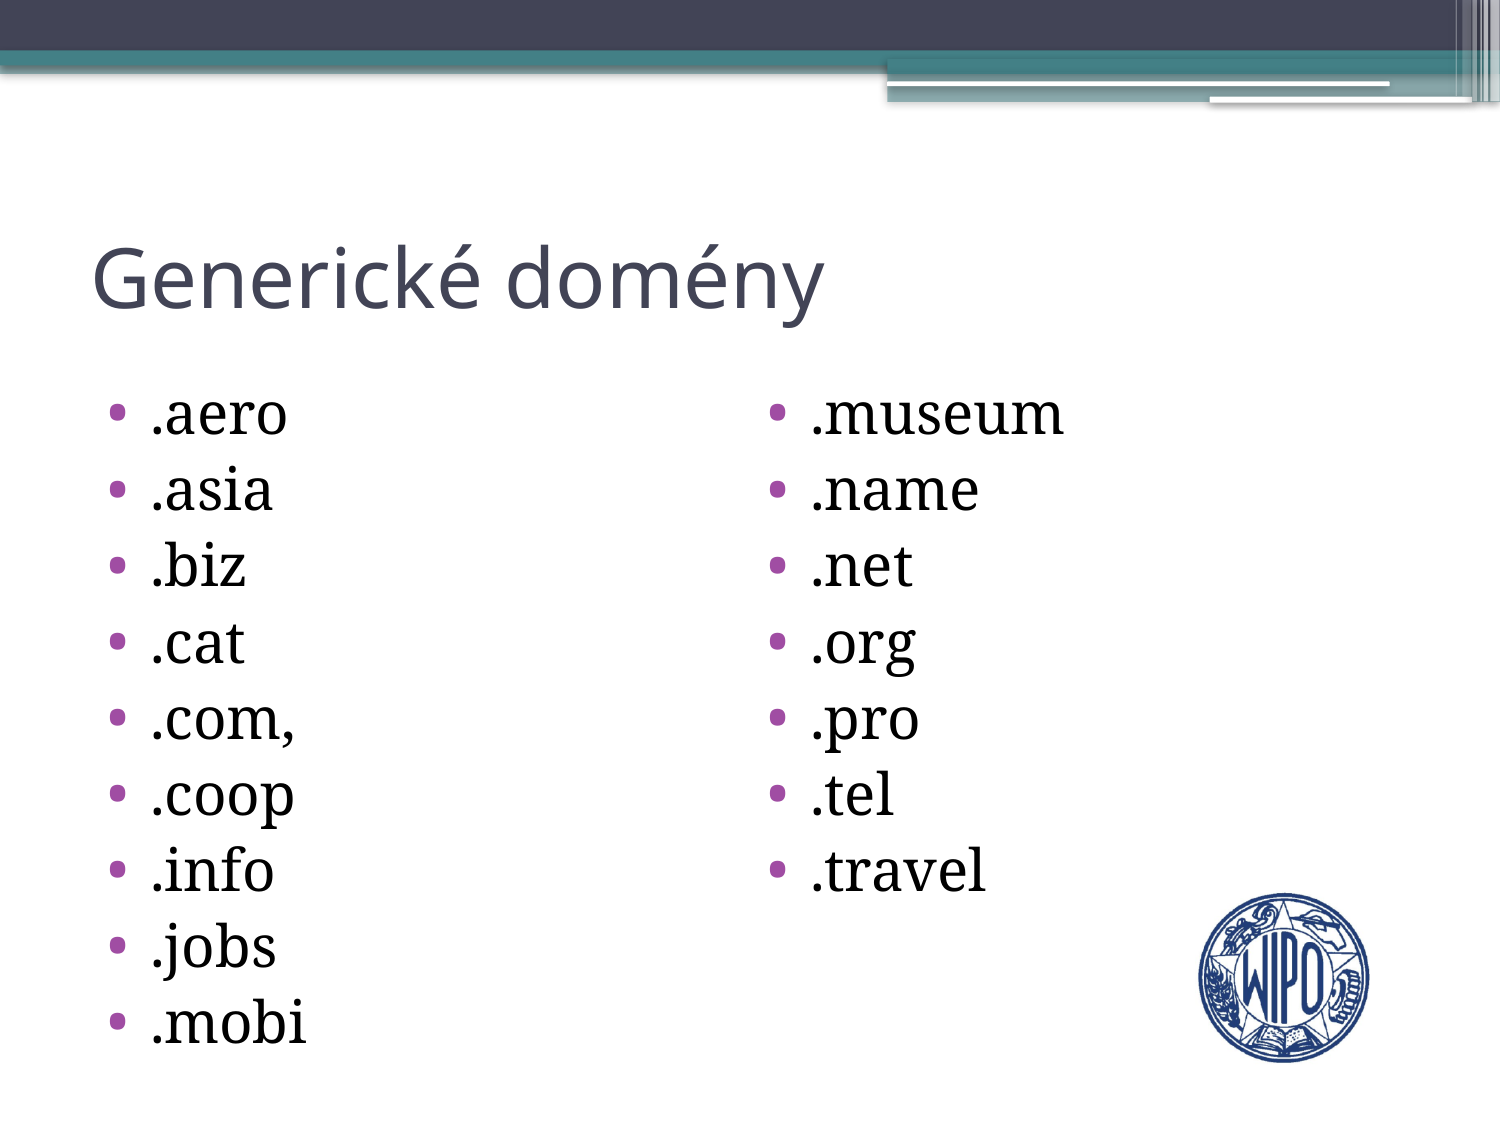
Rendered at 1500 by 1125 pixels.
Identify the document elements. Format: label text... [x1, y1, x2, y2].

list .aero .asia .biz .cat .com, .coop .info .jobs .mobi .museum .name .net .org .pro .tel .travel [74, 368, 1426, 1079]
picture [1195, 890, 1372, 1065]
title Generické domény [74, 187, 1426, 363]
